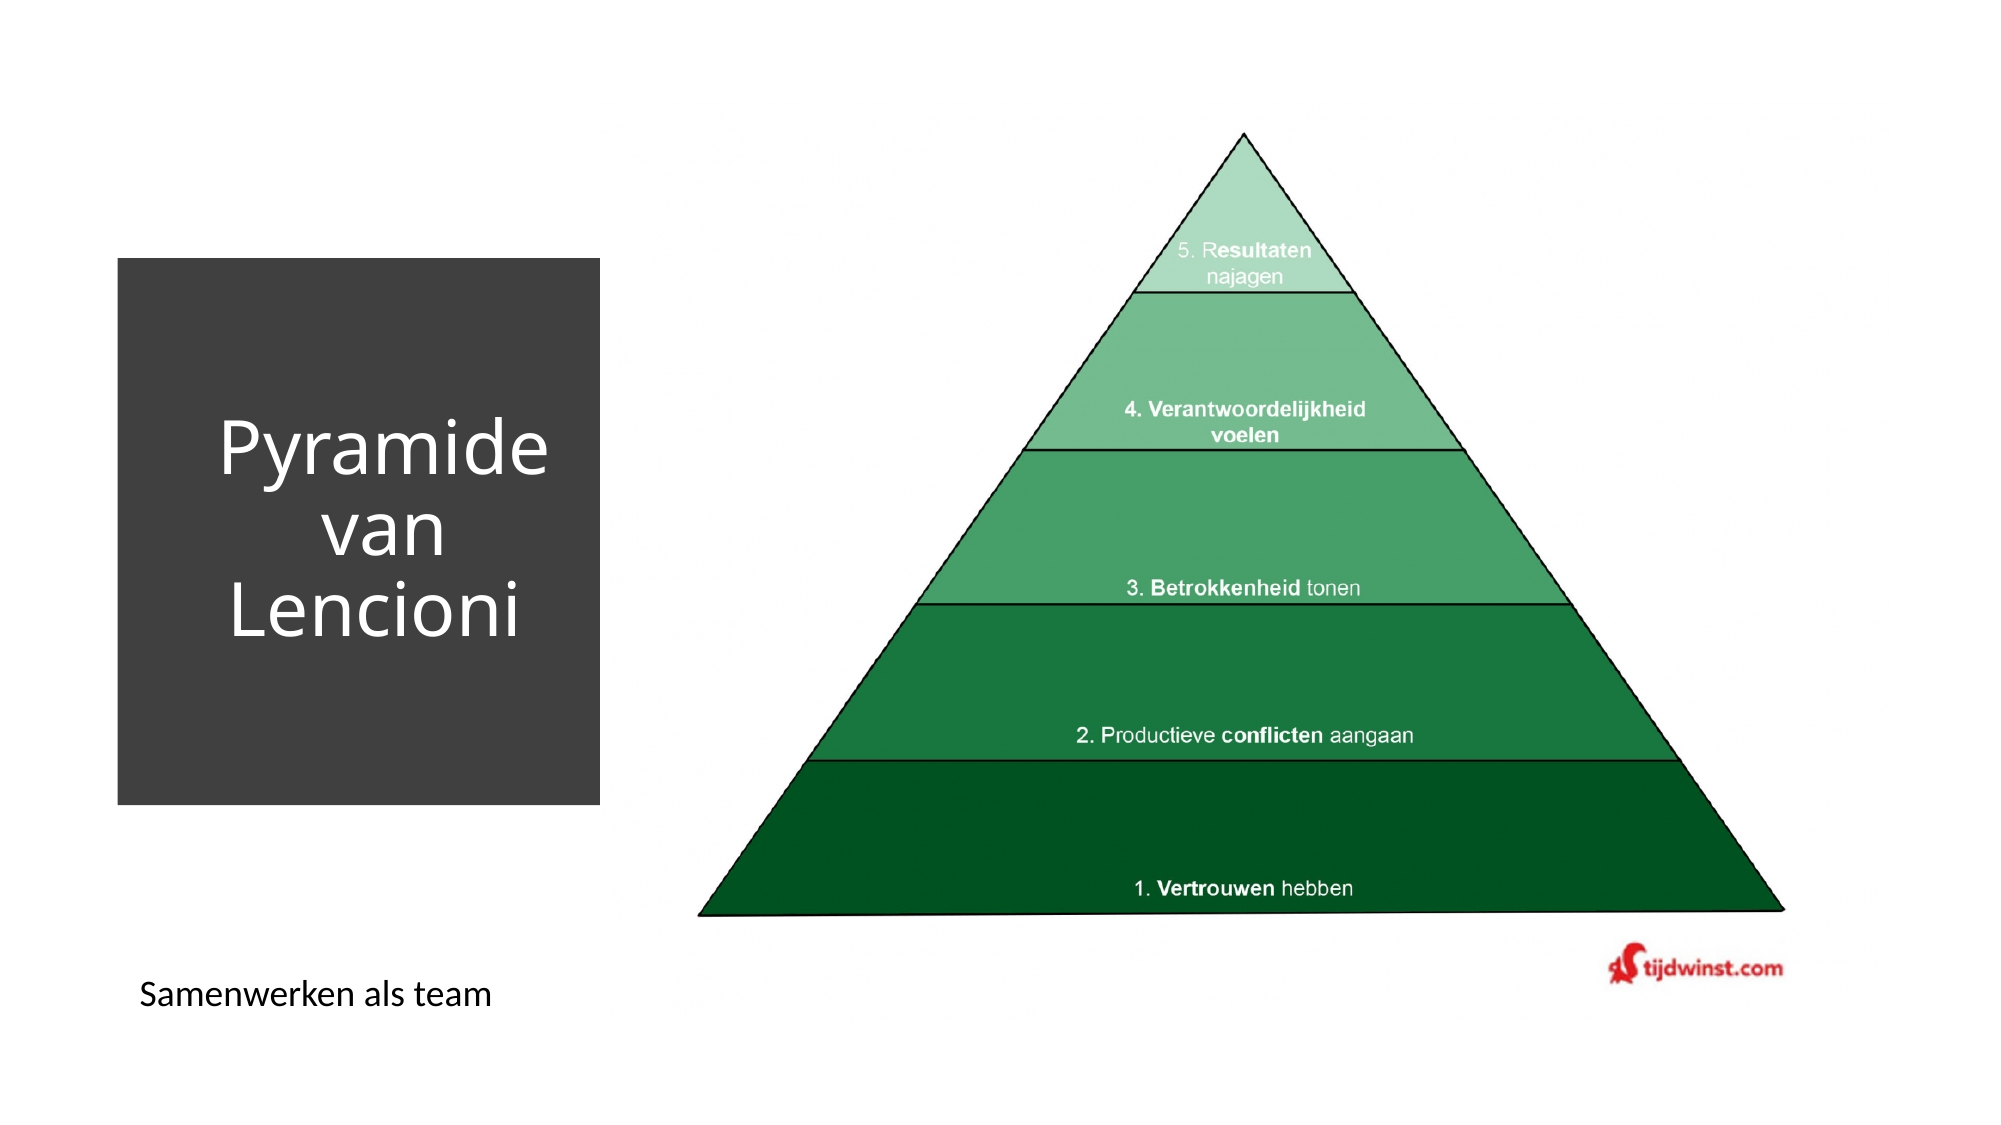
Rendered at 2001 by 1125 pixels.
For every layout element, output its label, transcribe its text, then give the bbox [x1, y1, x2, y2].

title Pyramide van Lencioni [168, 322, 599, 741]
text_box [116, 257, 599, 807]
picture [599, 101, 1889, 1024]
text_box Samenwerken als team [124, 961, 599, 1022]
